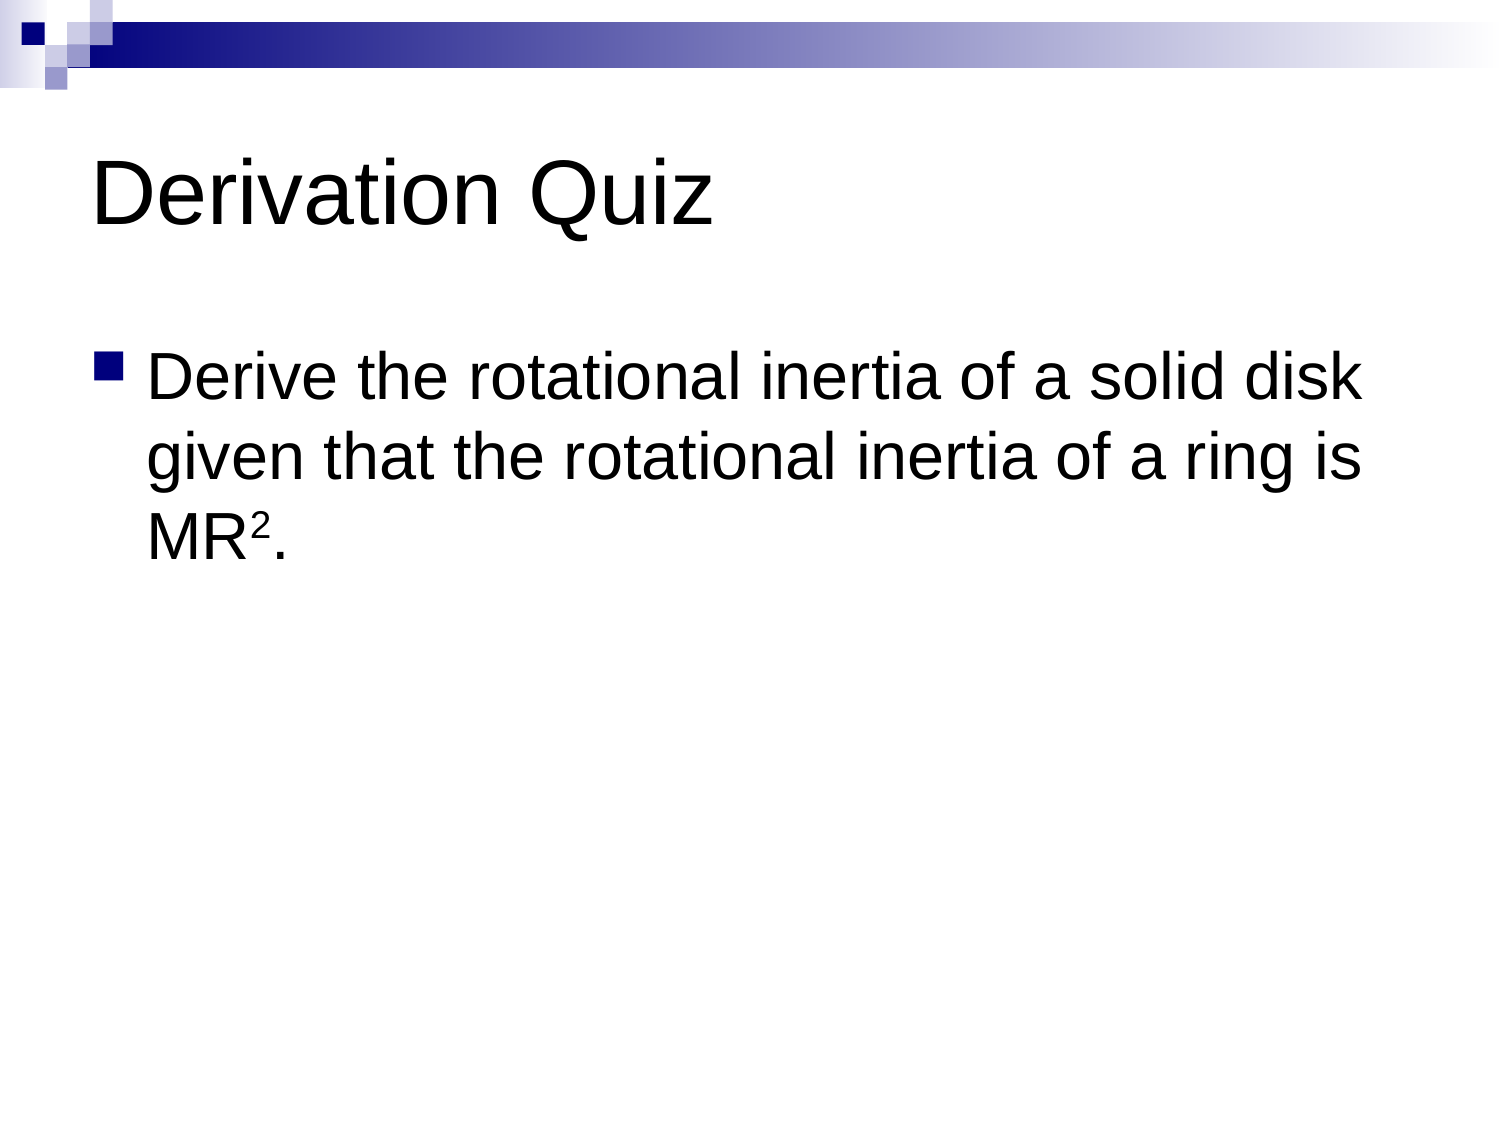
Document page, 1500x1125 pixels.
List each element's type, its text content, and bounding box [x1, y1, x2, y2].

title Derivation Quiz [74, 74, 1426, 301]
list Derive the rotational inertia of a solid disk given that the rotational inertia of a ring is MR2. [74, 324, 1426, 963]
